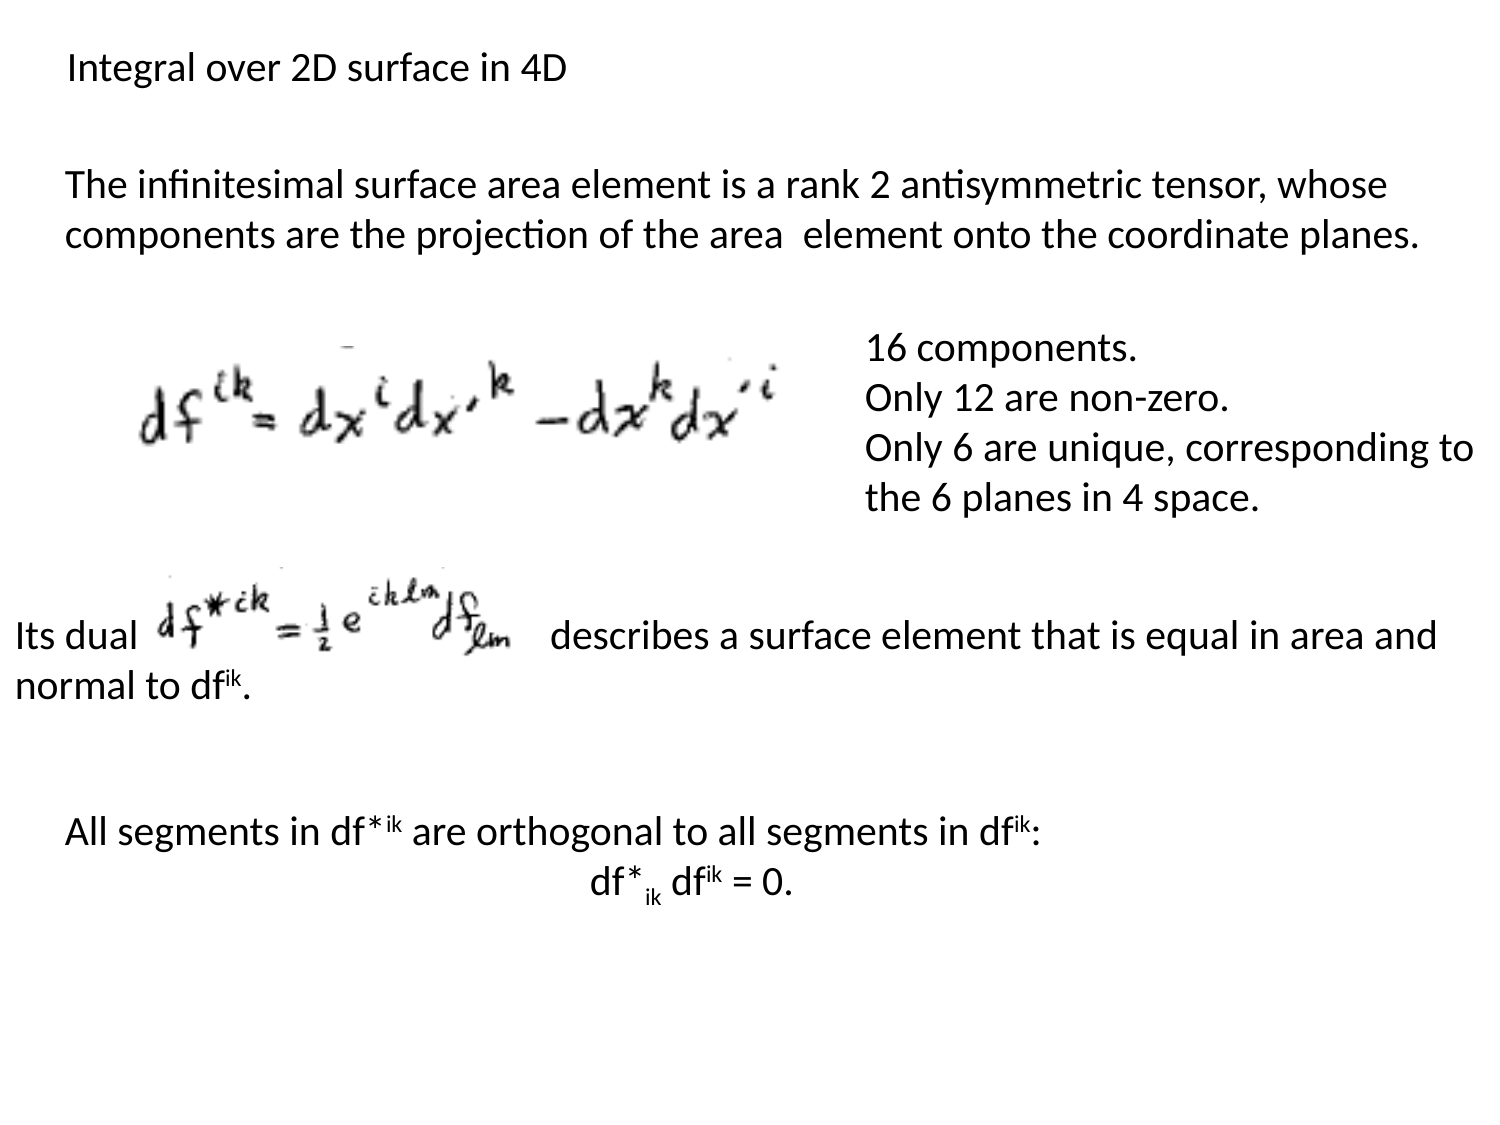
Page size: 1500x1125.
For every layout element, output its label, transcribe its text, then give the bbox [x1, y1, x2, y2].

text_box Integral over 2D surface in 4D [52, 32, 583, 97]
picture [149, 566, 513, 663]
text_box 16 components. Only 12 are non-zero. Only 6 are unique, corresponding to the 6 planes in 4 space. [849, 312, 1500, 528]
text_box The infinitesimal surface area element is a rank 2 antisymmetric tensor, whose components are the projection of the area element onto the coordinate planes. [49, 149, 1463, 265]
text_box All segments in df*ik are orthogonal to all segments in dfik: df*ik dfik = 0. [49, 796, 1388, 918]
text_box Its dual describes a surface element that is equal in area and normal to dfik. [0, 600, 1475, 765]
picture [137, 345, 789, 463]
